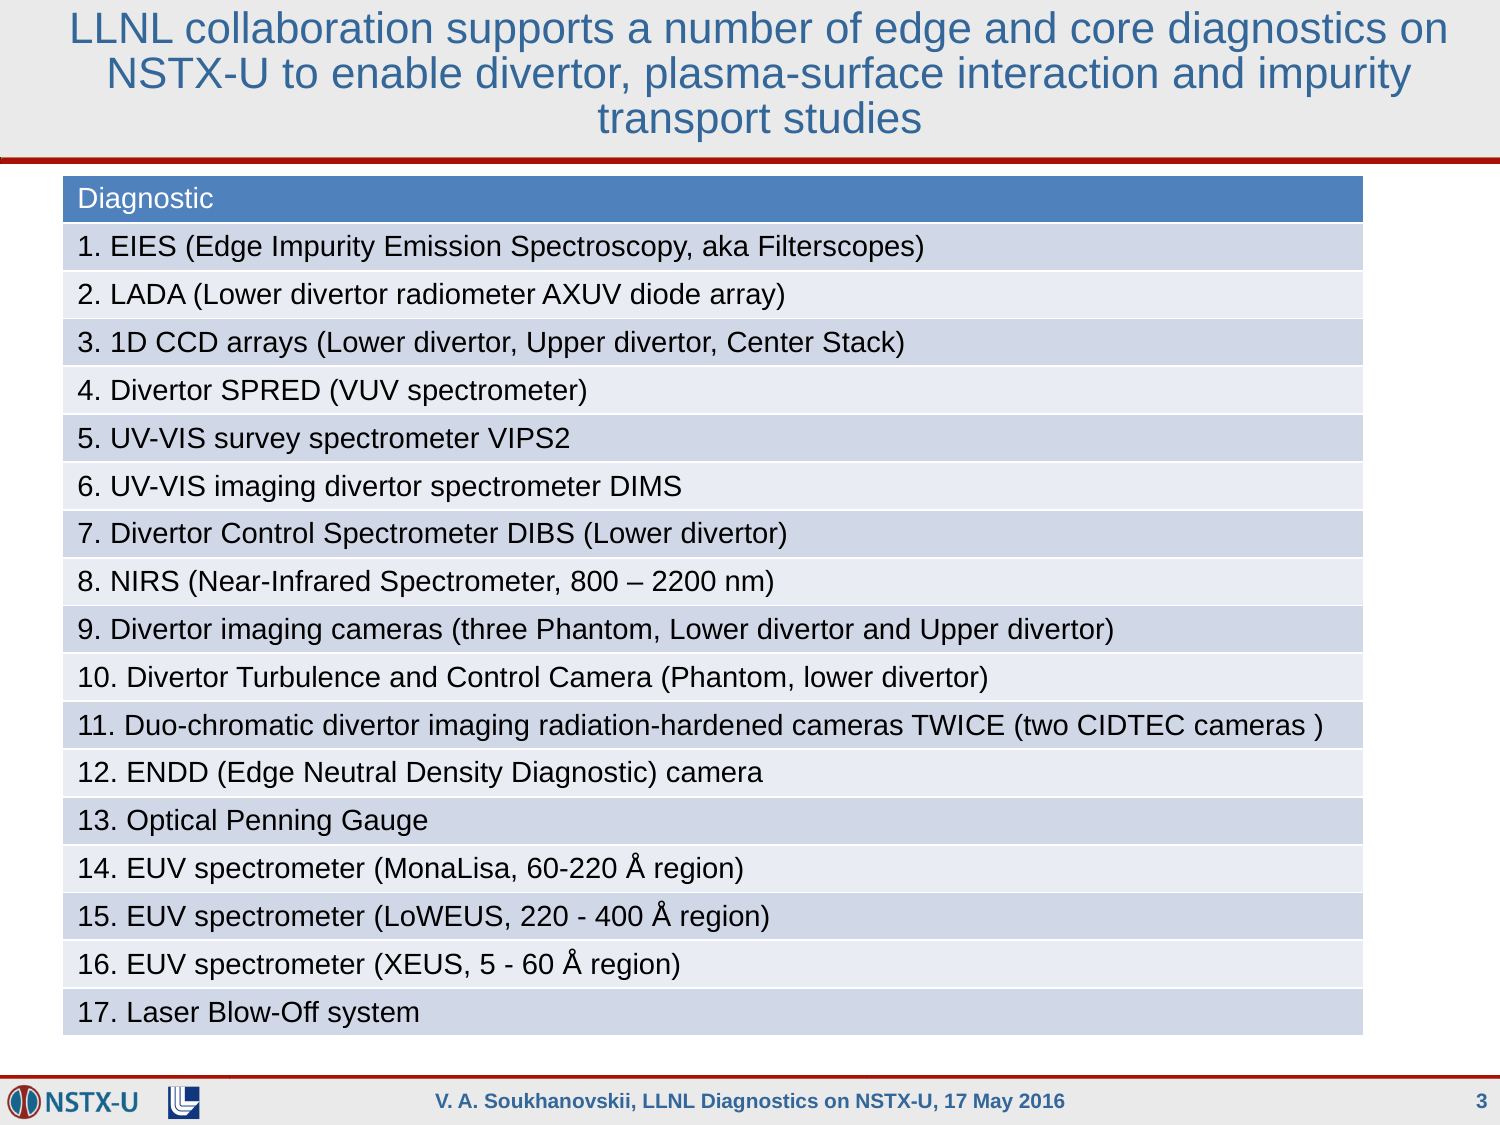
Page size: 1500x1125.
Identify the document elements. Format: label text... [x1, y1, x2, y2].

table_cell 17. Laser Blow-Off system [63, 989, 1363, 1035]
table_cell 14. EUV spectrometer (MonaLisa, 60-220 Å region) [63, 846, 1363, 892]
table_cell 4. Divertor SPRED (VUV spectrometer) [63, 367, 1363, 413]
table_cell 12. ENDD (Edge Neutral Density Diagnostic) camera [63, 750, 1363, 796]
table_cell 10. Divertor Turbulence and Control Camera (Phantom, lower divertor) [63, 654, 1363, 700]
table_cell 9. Divertor imaging cameras (three Phantom, Lower divertor and Upper divertor) [63, 606, 1363, 652]
table_cell 8. NIRS (Near-Infrared Spectrometer, 800 – 2200 nm) [63, 559, 1363, 605]
table_cell 13. Optical Penning Gauge [63, 798, 1363, 844]
table_cell 2. LADA (Lower divertor radiometer AXUV diode array) [63, 272, 1363, 318]
table_cell 15. EUV spectrometer (LoWEUS, 220 - 400 Å region) [63, 893, 1363, 939]
table_cell 1. EIES (Edge Impurity Emission Spectroscopy, aka Filterscopes) [63, 224, 1363, 270]
table_cell 7. Divertor Control Spectrometer DIBS (Lower divertor) [63, 511, 1363, 557]
table_cell 11. Duo-chromatic divertor imaging radiation-hardened cameras TWICE (two CIDTEC cameras ) [63, 702, 1363, 748]
title LLNL collaboration supports a number of edge and core diagnostics on NSTX-U to enable divertor, plasma-surface interaction and impurity transport studies [37, 0, 1483, 150]
table_cell 6. UV-VIS imaging divertor spectrometer DIMS [63, 463, 1363, 509]
table_cell 5. UV-VIS survey spectrometer VIPS2 [63, 415, 1363, 461]
table_cell 16. EUV spectrometer (XEUS, 5 - 60 Å region) [63, 941, 1363, 987]
picture [0, 1075, 1500, 1125]
picture [0, 0, 1500, 164]
table_header Diagnostic [63, 176, 1363, 222]
table_cell 3. 1D CCD arrays (Lower divertor, Upper divertor, Center Stack) [63, 319, 1363, 365]
